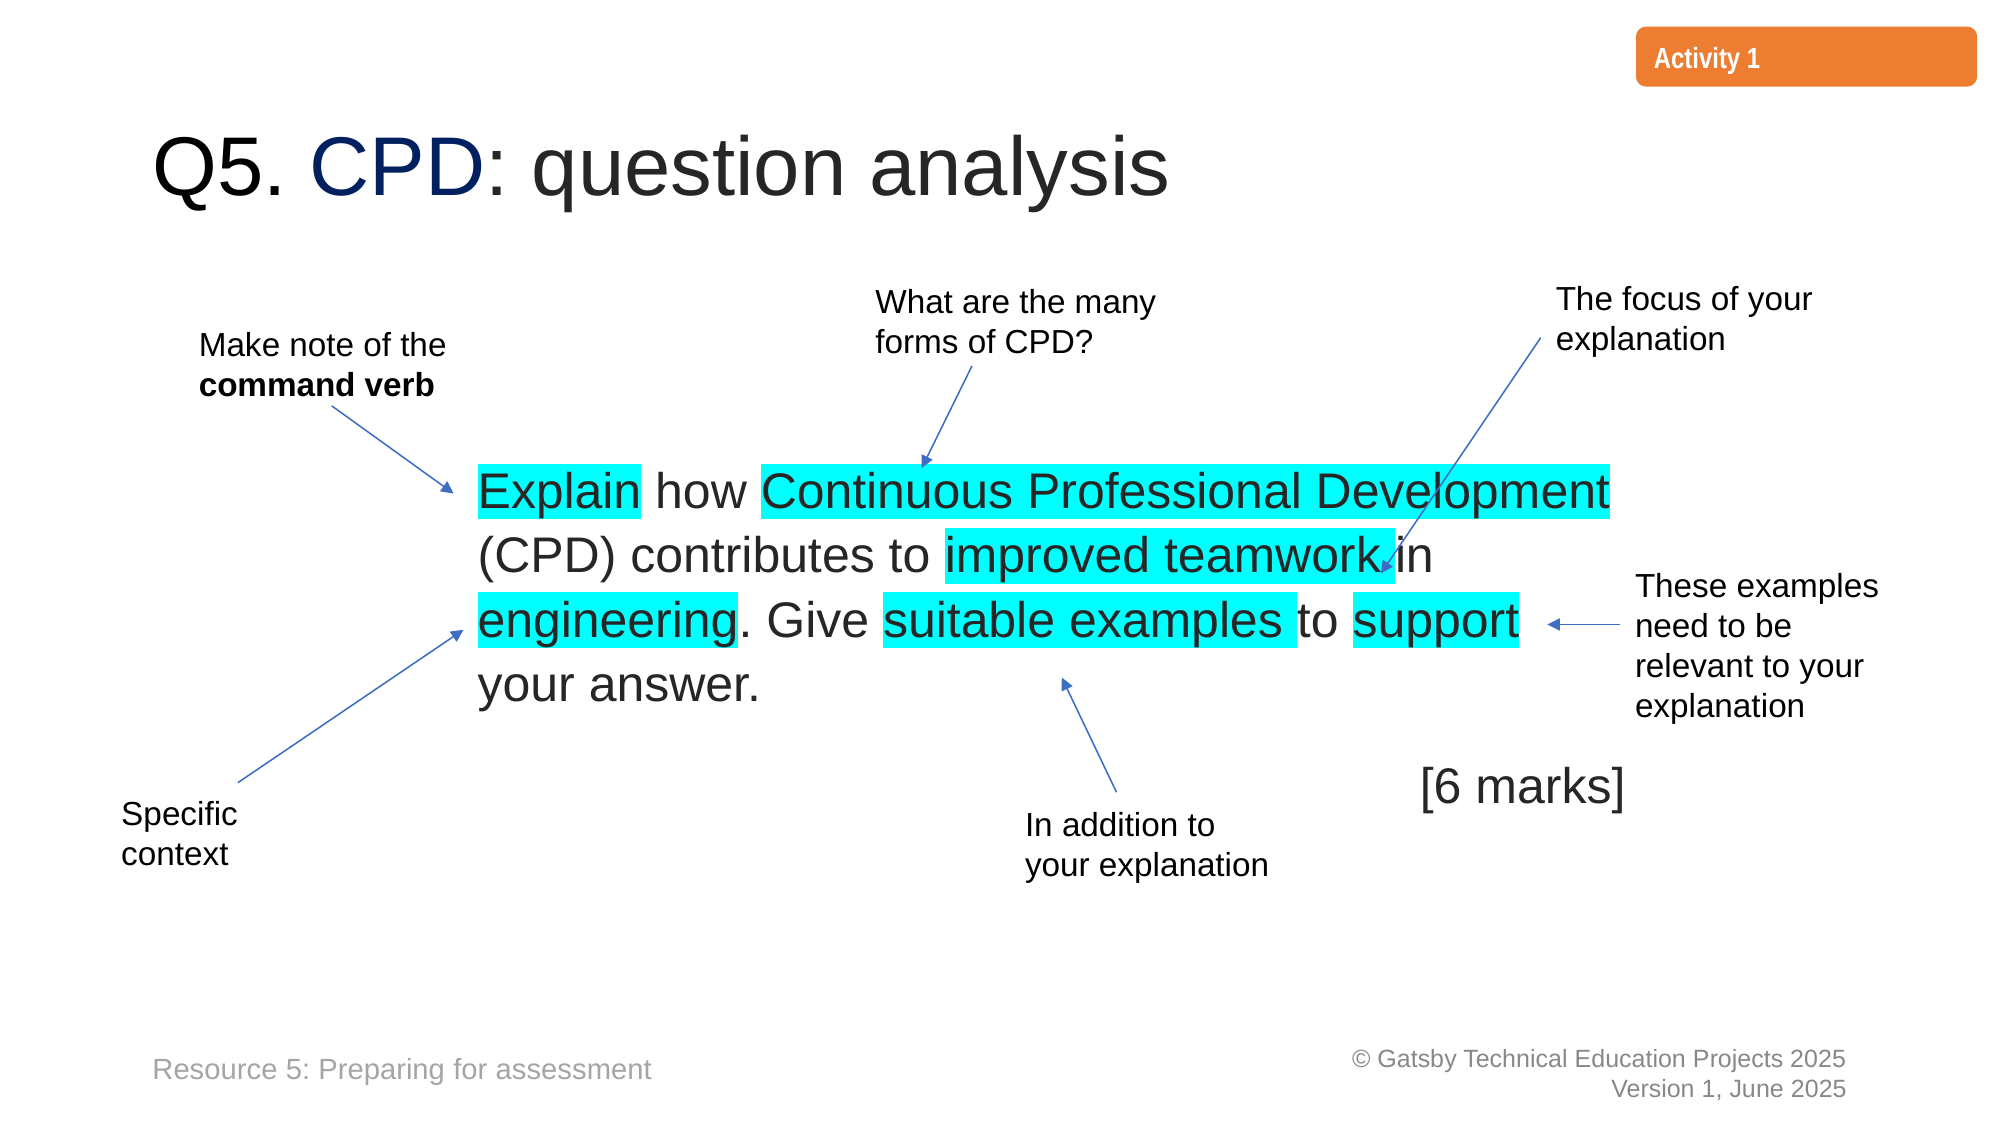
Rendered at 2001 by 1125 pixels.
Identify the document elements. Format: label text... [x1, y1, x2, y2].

text_box In addition to your explanation [1009, 795, 1296, 891]
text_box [921, 365, 973, 469]
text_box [237, 629, 464, 783]
text_box Activity 1 [1636, 26, 1978, 87]
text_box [1061, 677, 1117, 793]
text_box Resource 5: Preparing for assessment [137, 1042, 1138, 1103]
text_box Explain how Continuous Professional Development (CPD) contributes to improved teamwork in engineering. Give suitable examples to support your answer. [6 marks] [443, 446, 1641, 895]
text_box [331, 405, 454, 494]
title Q5. CPD: question analysis [137, 59, 1863, 278]
text_box These examples need to be relevant to your explanation [1620, 556, 1911, 732]
text_box The focus of your explanation [1540, 270, 1832, 365]
text_box What are the many forms of CPD? [860, 272, 1182, 368]
text_box Specific context [106, 784, 370, 880]
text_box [1380, 337, 1541, 574]
text_box Make note of the command verb [184, 315, 505, 411]
